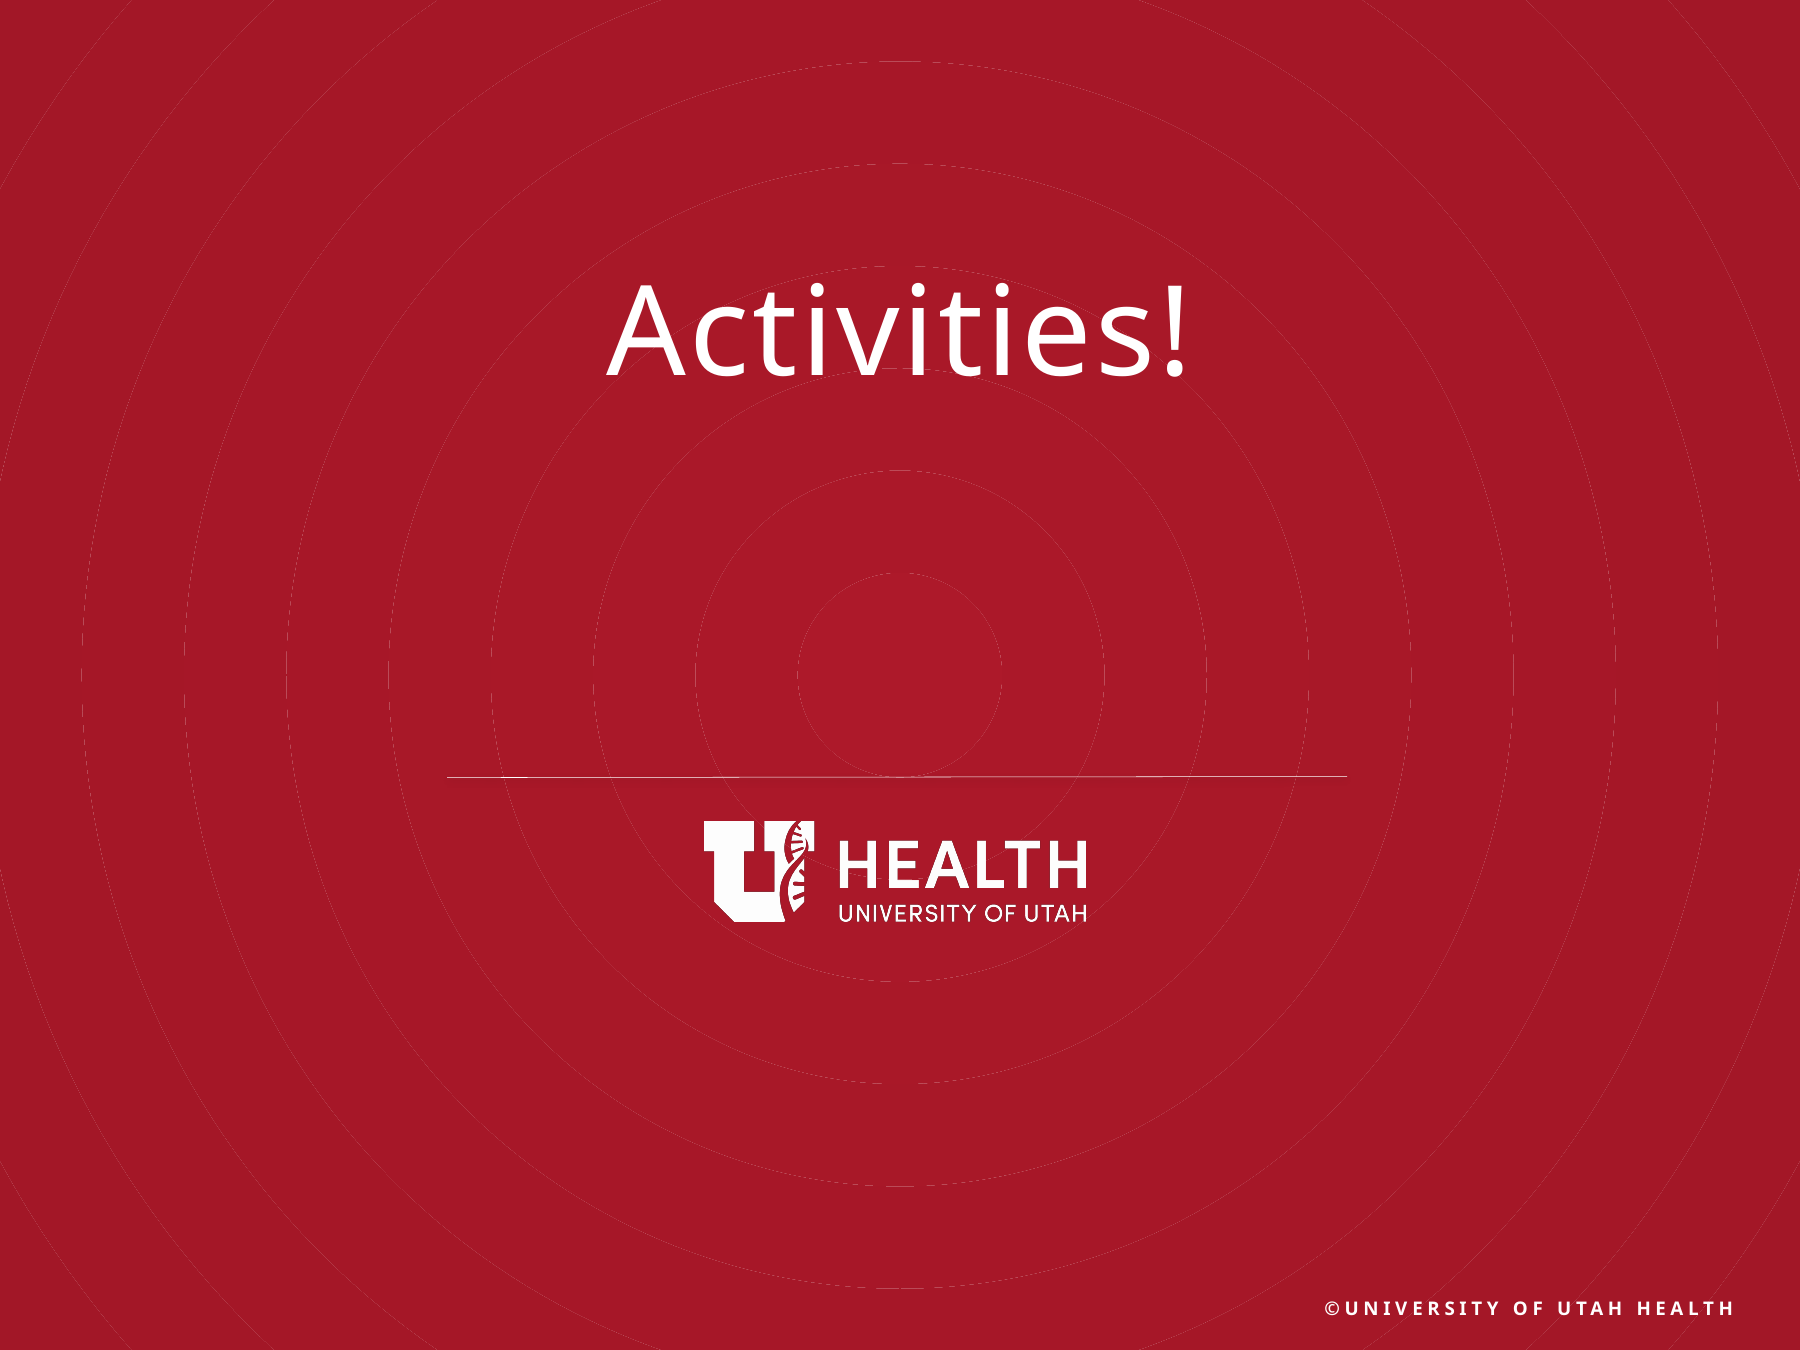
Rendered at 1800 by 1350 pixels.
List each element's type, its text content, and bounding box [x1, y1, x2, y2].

list Activities! [89, 243, 1711, 527]
picture [704, 821, 1086, 922]
